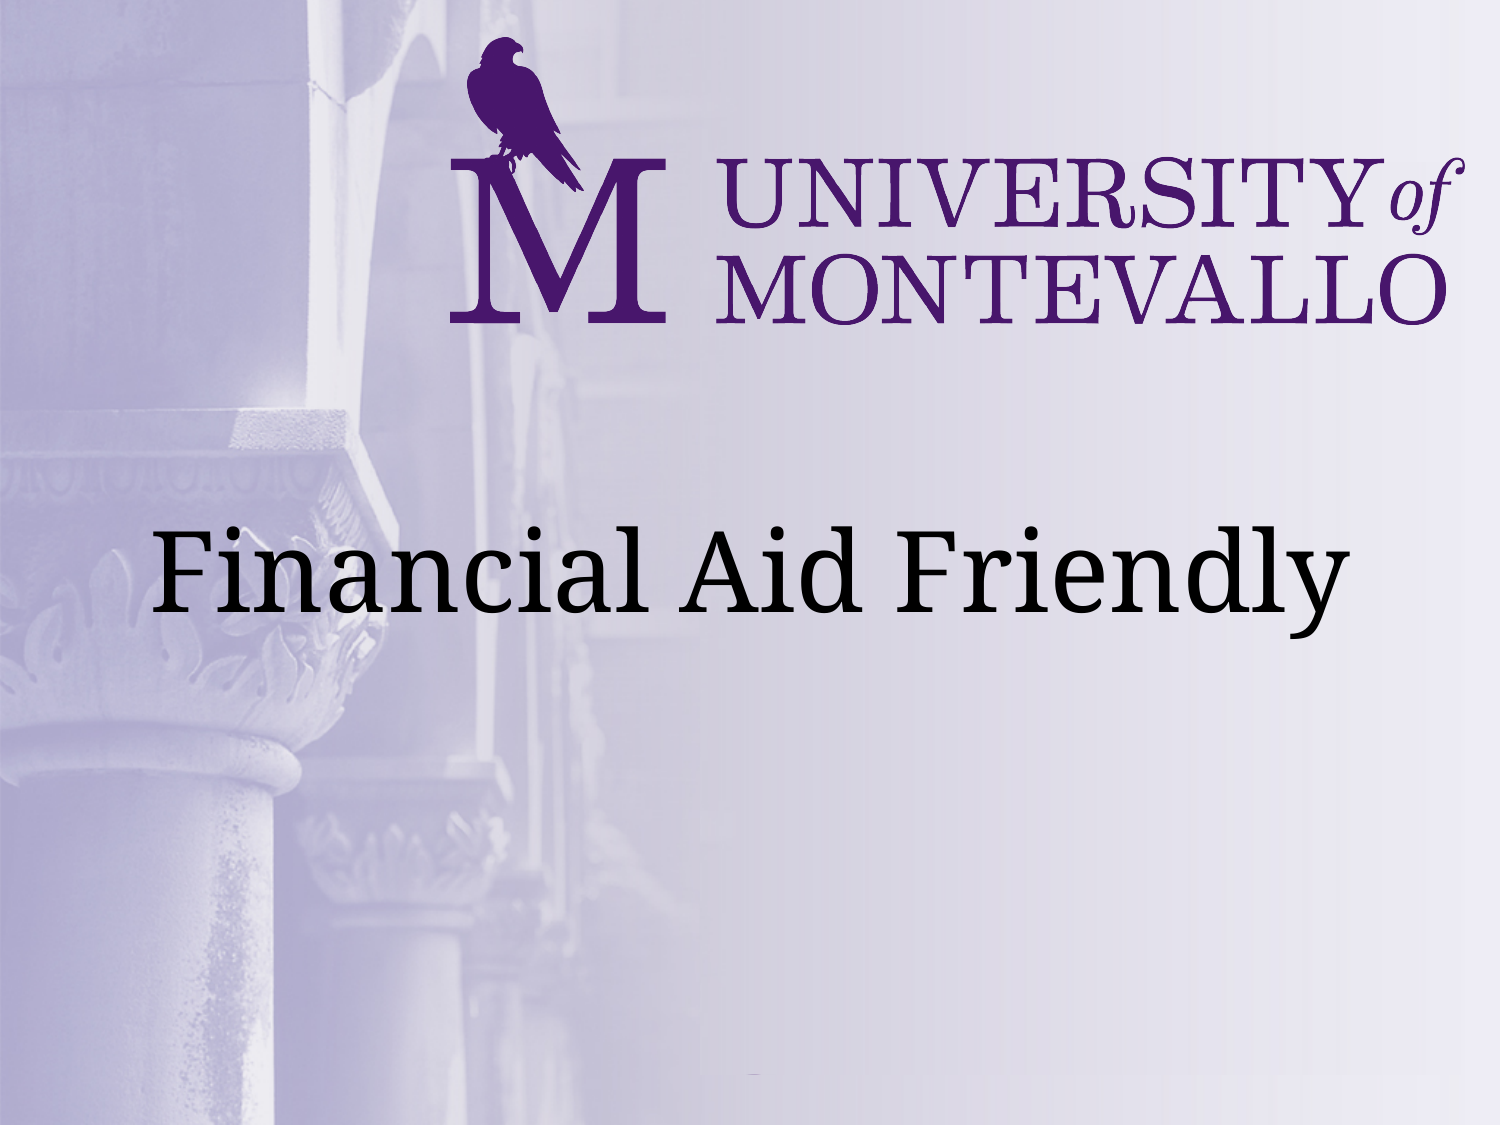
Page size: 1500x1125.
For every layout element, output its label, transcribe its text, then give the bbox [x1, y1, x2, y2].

picture [0, 0, 1500, 1125]
title Financial Aid Friendly [112, 446, 1388, 688]
